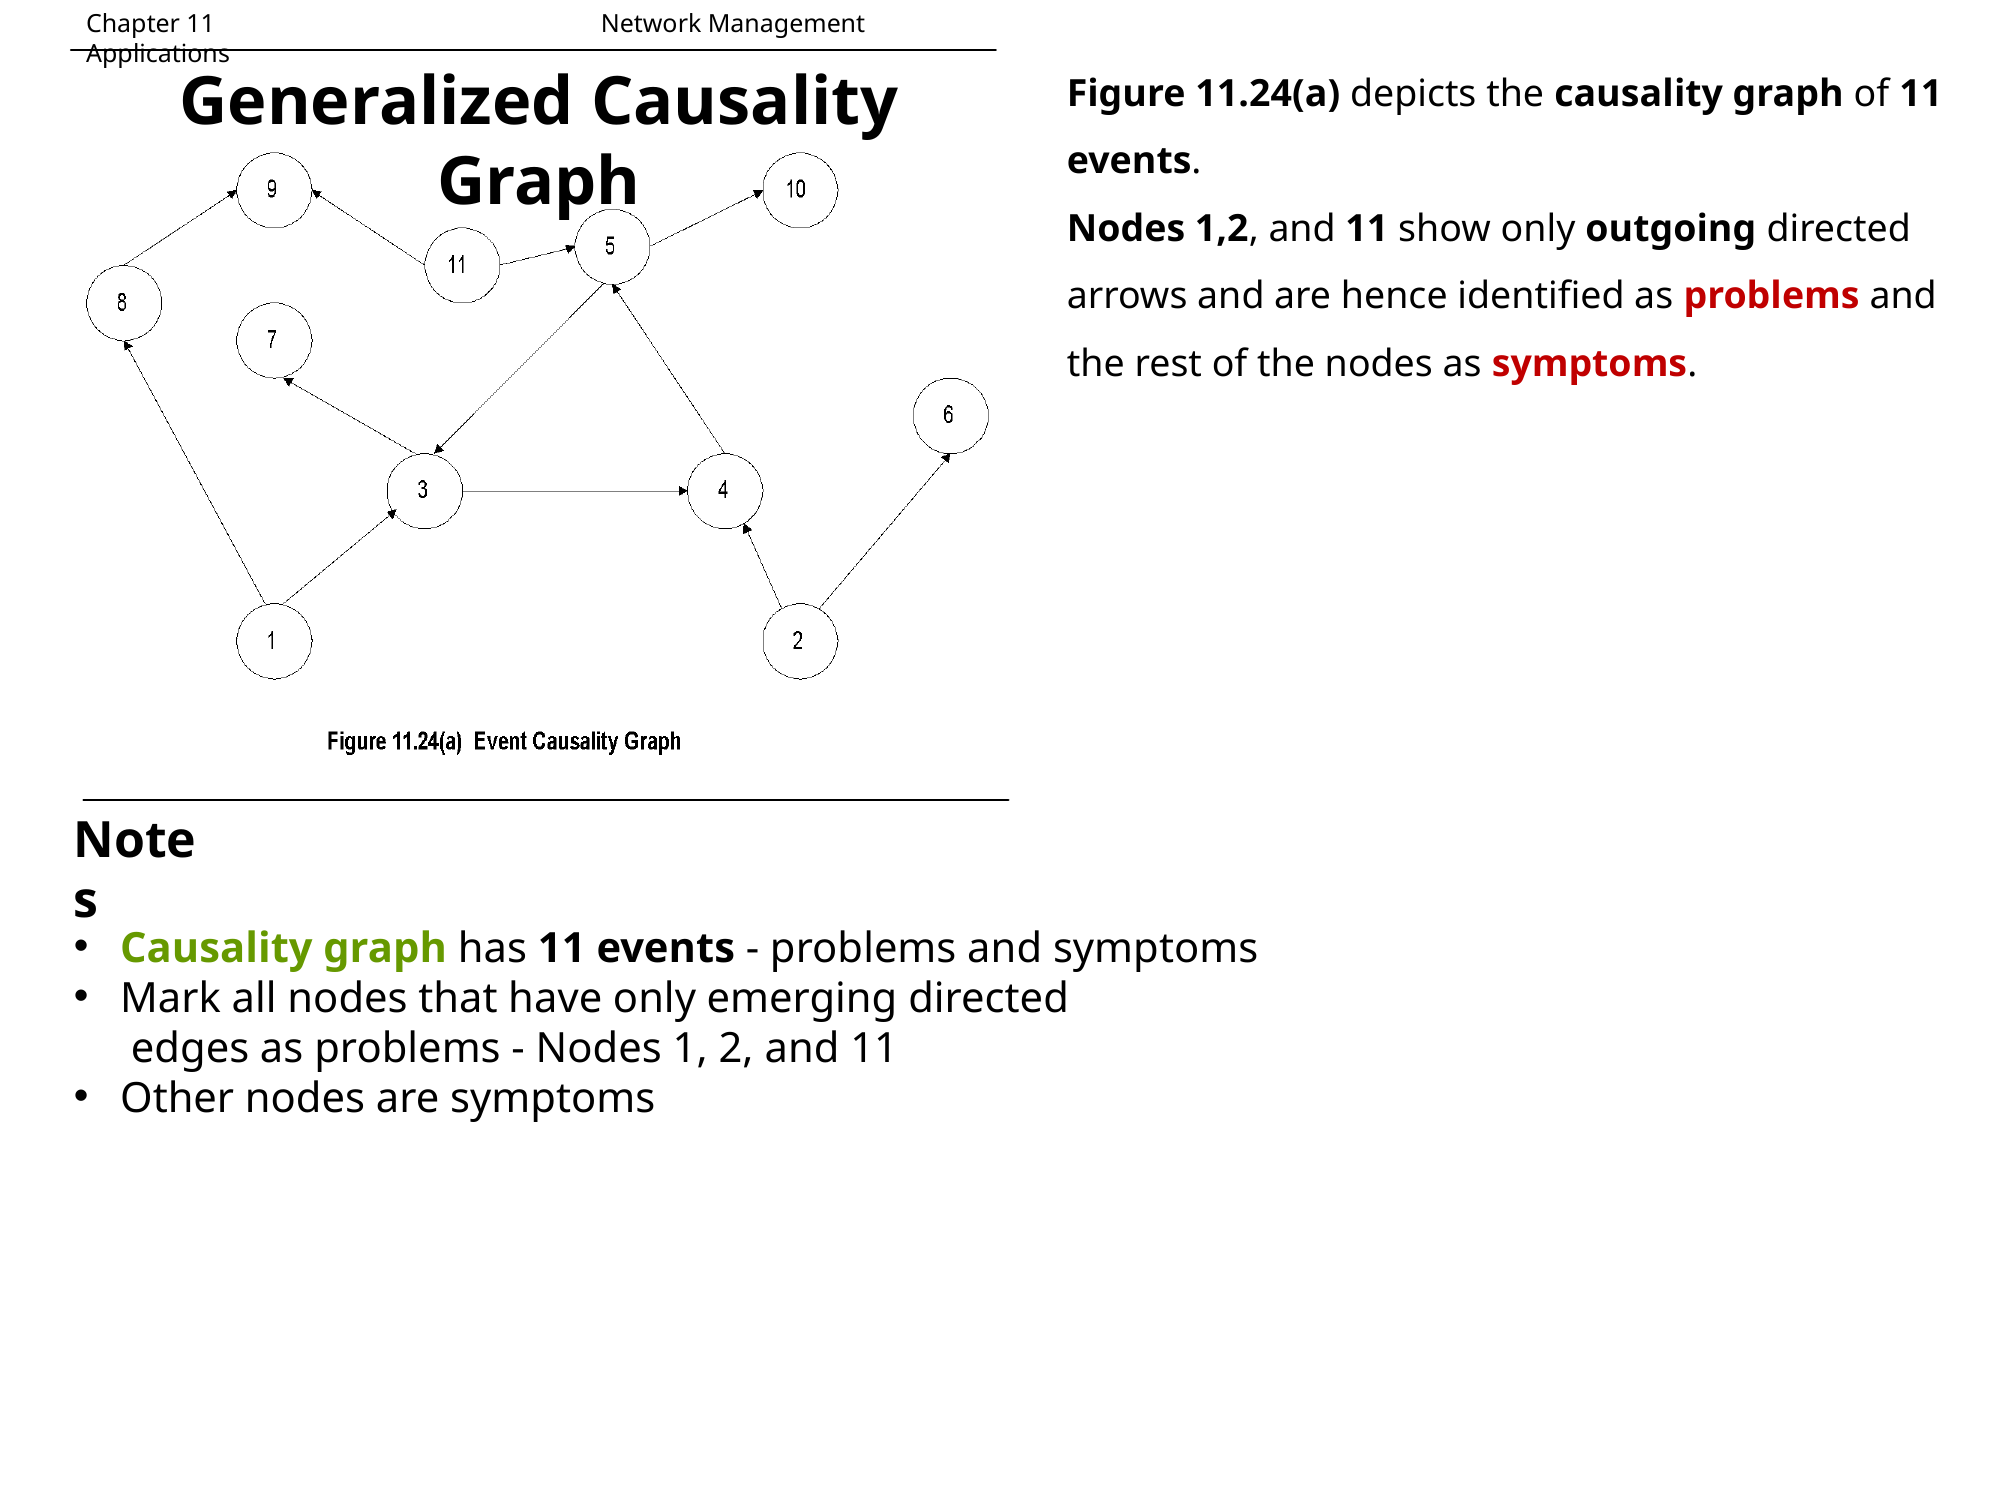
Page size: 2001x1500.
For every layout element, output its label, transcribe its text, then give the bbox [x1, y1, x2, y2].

text_box Figure 11.24(a) depicts the causality graph of 11 events. Nodes 1,2, and 11 show only outgoing directed arrows and are hence identified as problems and the rest of the nodes as symptoms. [1052, 38, 1960, 392]
text_box Generalized Causality Graph [70, 76, 1008, 145]
text_box Notes [0, 799, 234, 875]
text_box Chapter 11 Network Management Applications [70, 0, 1009, 76]
text_box Causality graph has 11 events - problems and symptoms Mark all nodes that have only emerging directed edges as problems - Nodes 1, 2, and 11 Other nodes are symptoms [58, 912, 1332, 1179]
picture [83, 149, 991, 768]
